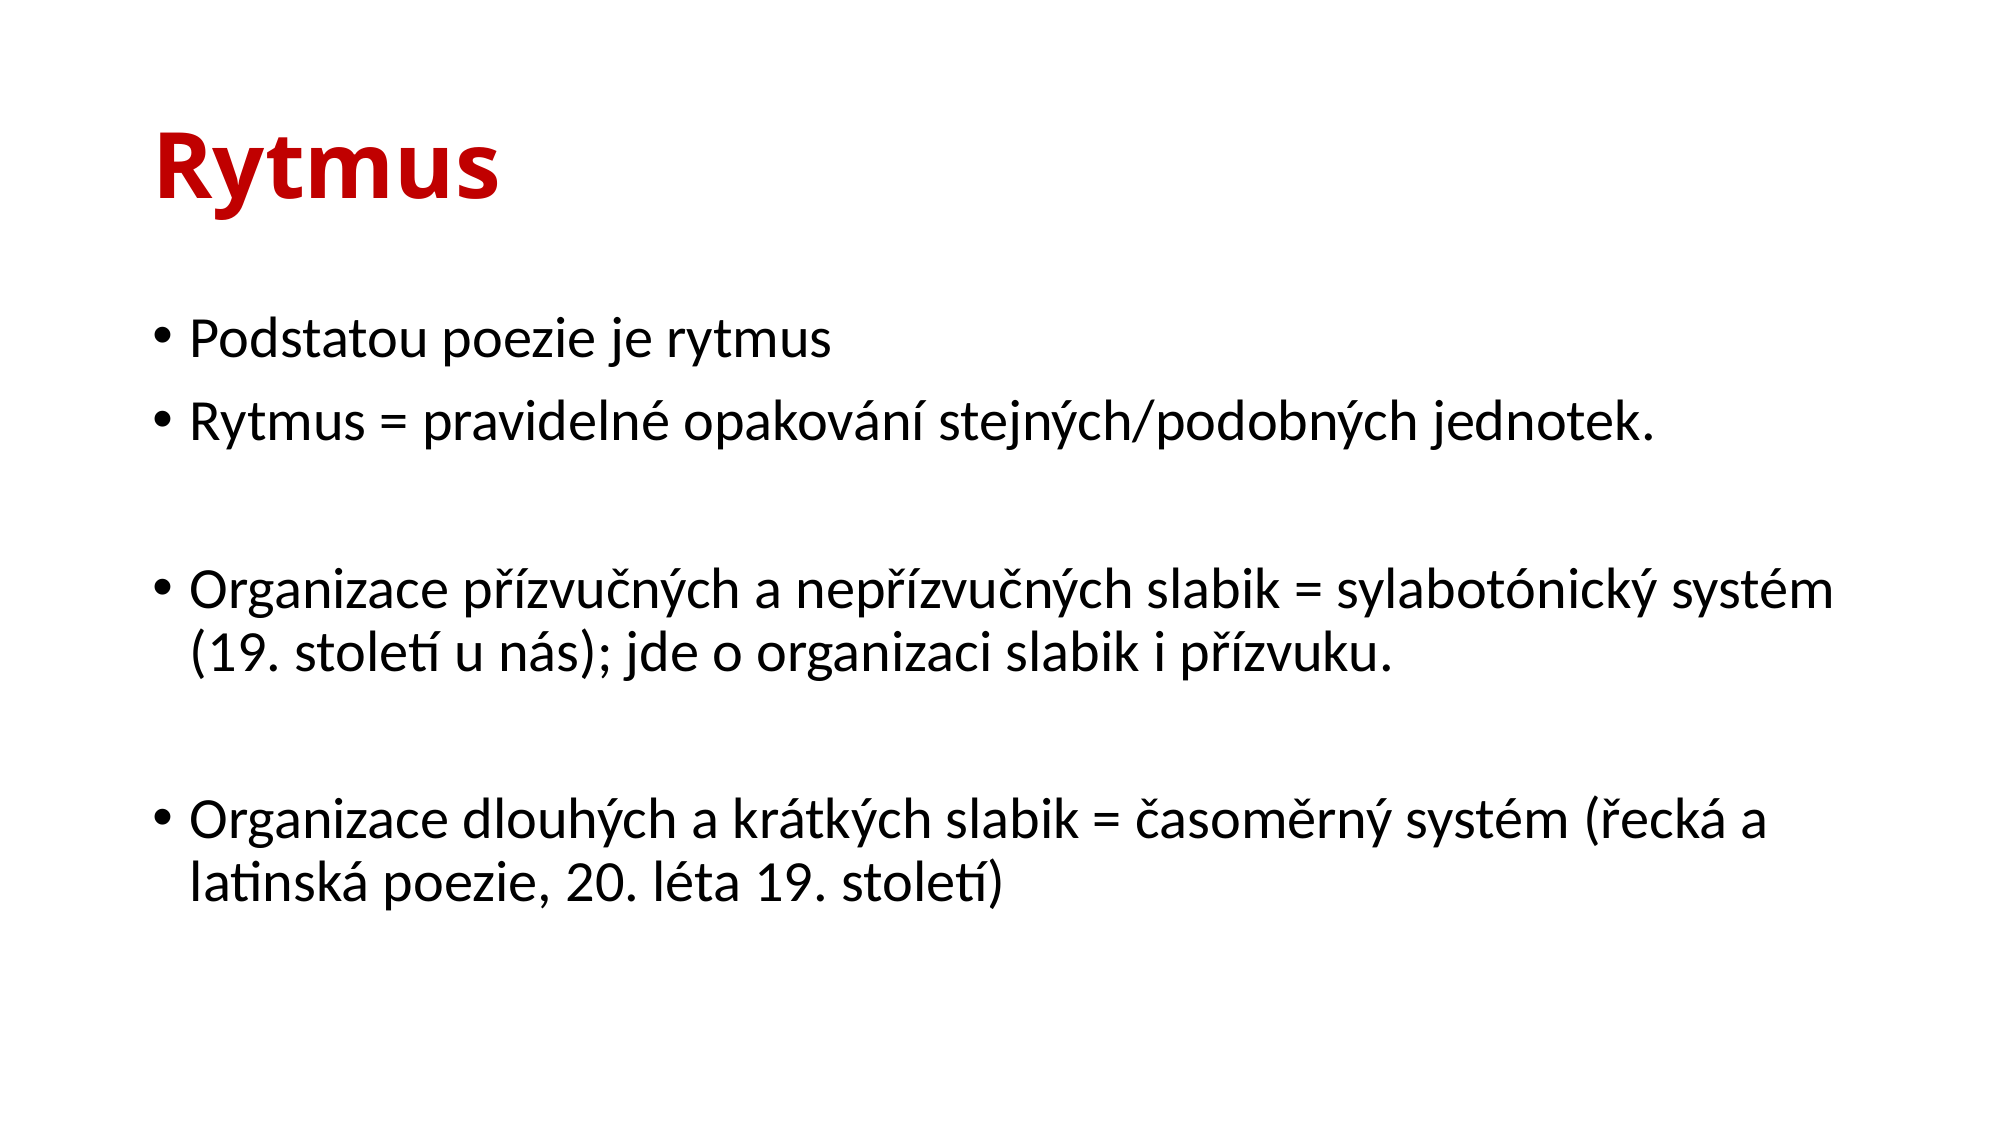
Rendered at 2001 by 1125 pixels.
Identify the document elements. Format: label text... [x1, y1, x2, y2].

title Rytmus [137, 59, 1863, 278]
list Podstatou poezie je rytmus Rytmus = pravidelné opakování stejných/podobných jednotek. Organizace přízvučných a nepřízvučných slabik = sylabotónický systém (19. století u nás); jde o organizaci slabik i přízvuku. Organizace dlouhých a krátkých slabik = časoměrný systém (řecká a latinská poezie, 20. léta 19. století) [137, 299, 1863, 1014]
